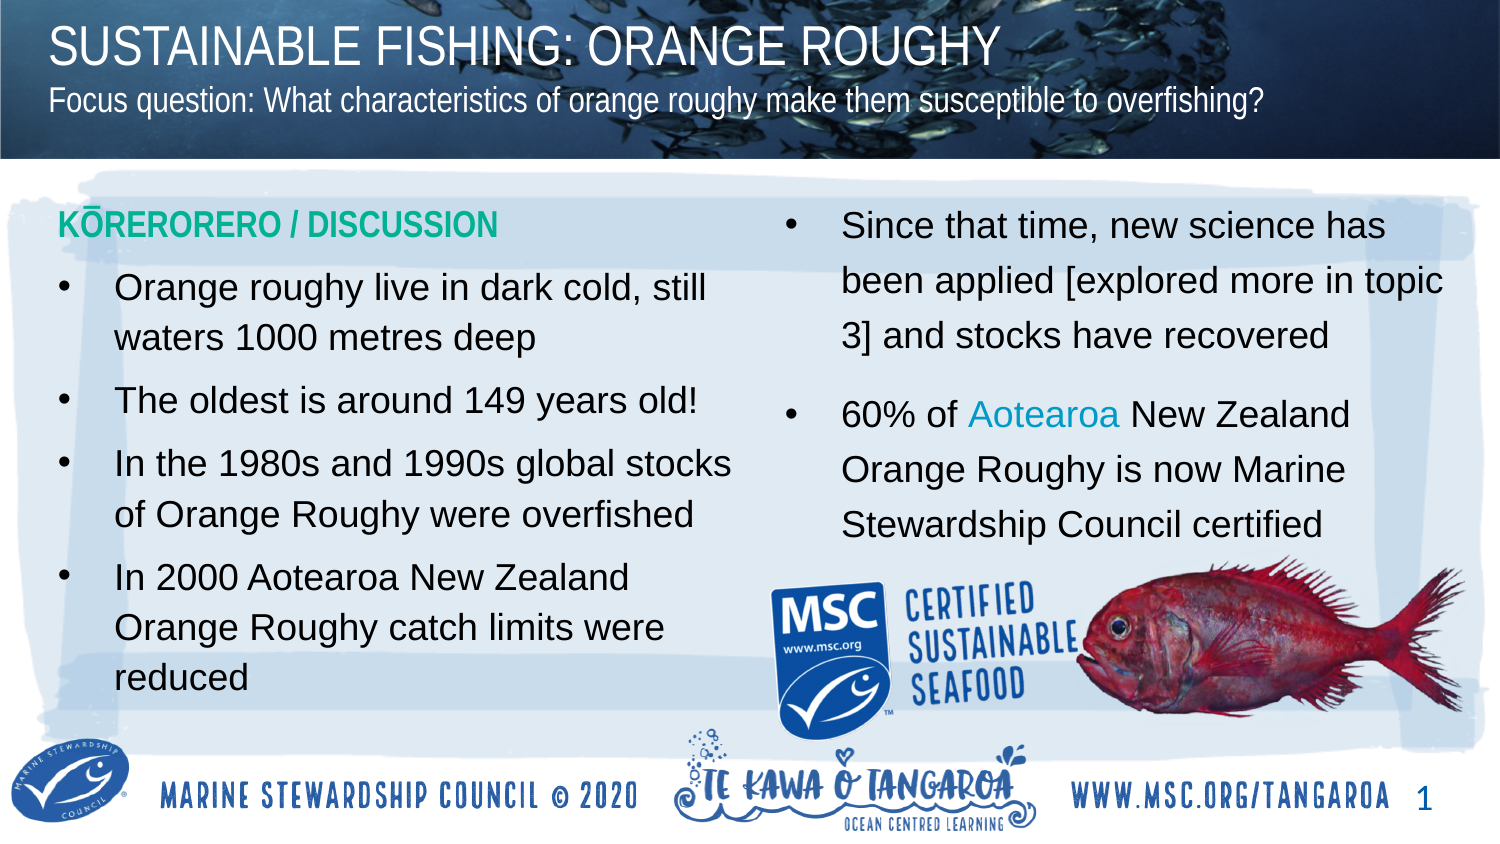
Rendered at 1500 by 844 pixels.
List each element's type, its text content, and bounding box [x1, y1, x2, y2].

text_box SUSTAINABLE FISHING: ORANGE ROUGHY Focus question: What characteristics of orange roughy make them susceptible to overfishing? [33, 0, 1403, 128]
picture [0, 0, 1500, 844]
